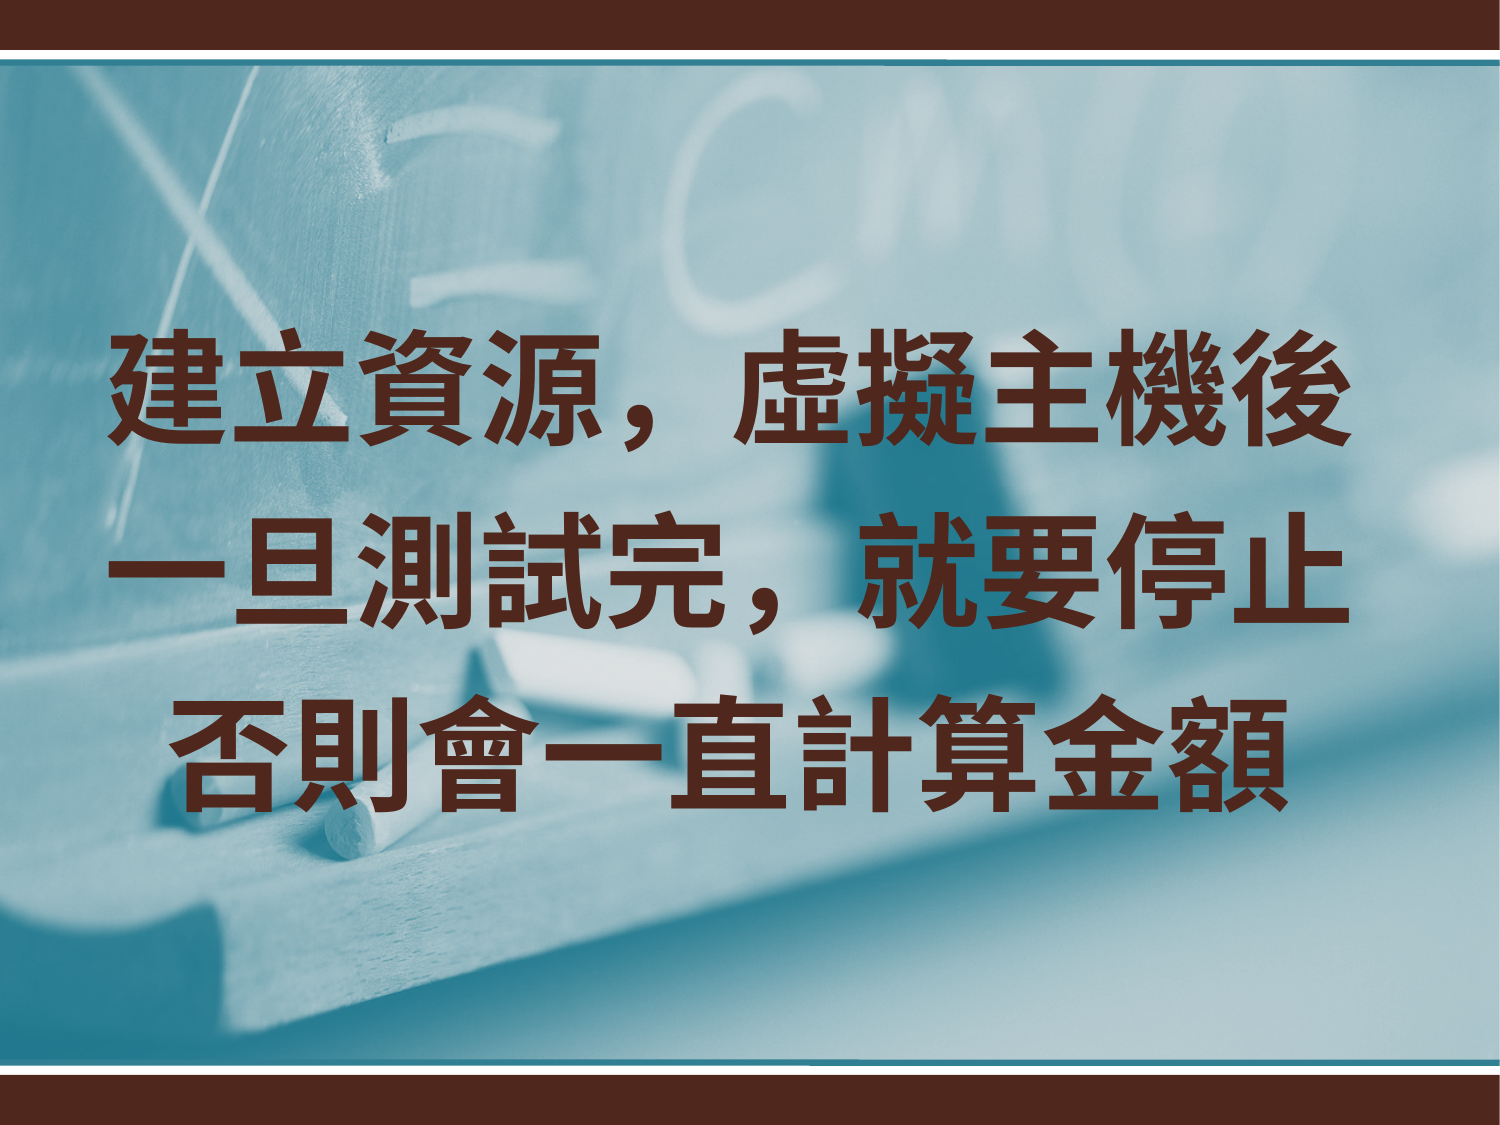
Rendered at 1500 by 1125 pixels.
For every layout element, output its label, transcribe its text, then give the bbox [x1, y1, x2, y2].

subtitle 建立資源，虛擬主機後 一旦測試完，就要停止 否則會一直計算金額 [53, 178, 1406, 835]
